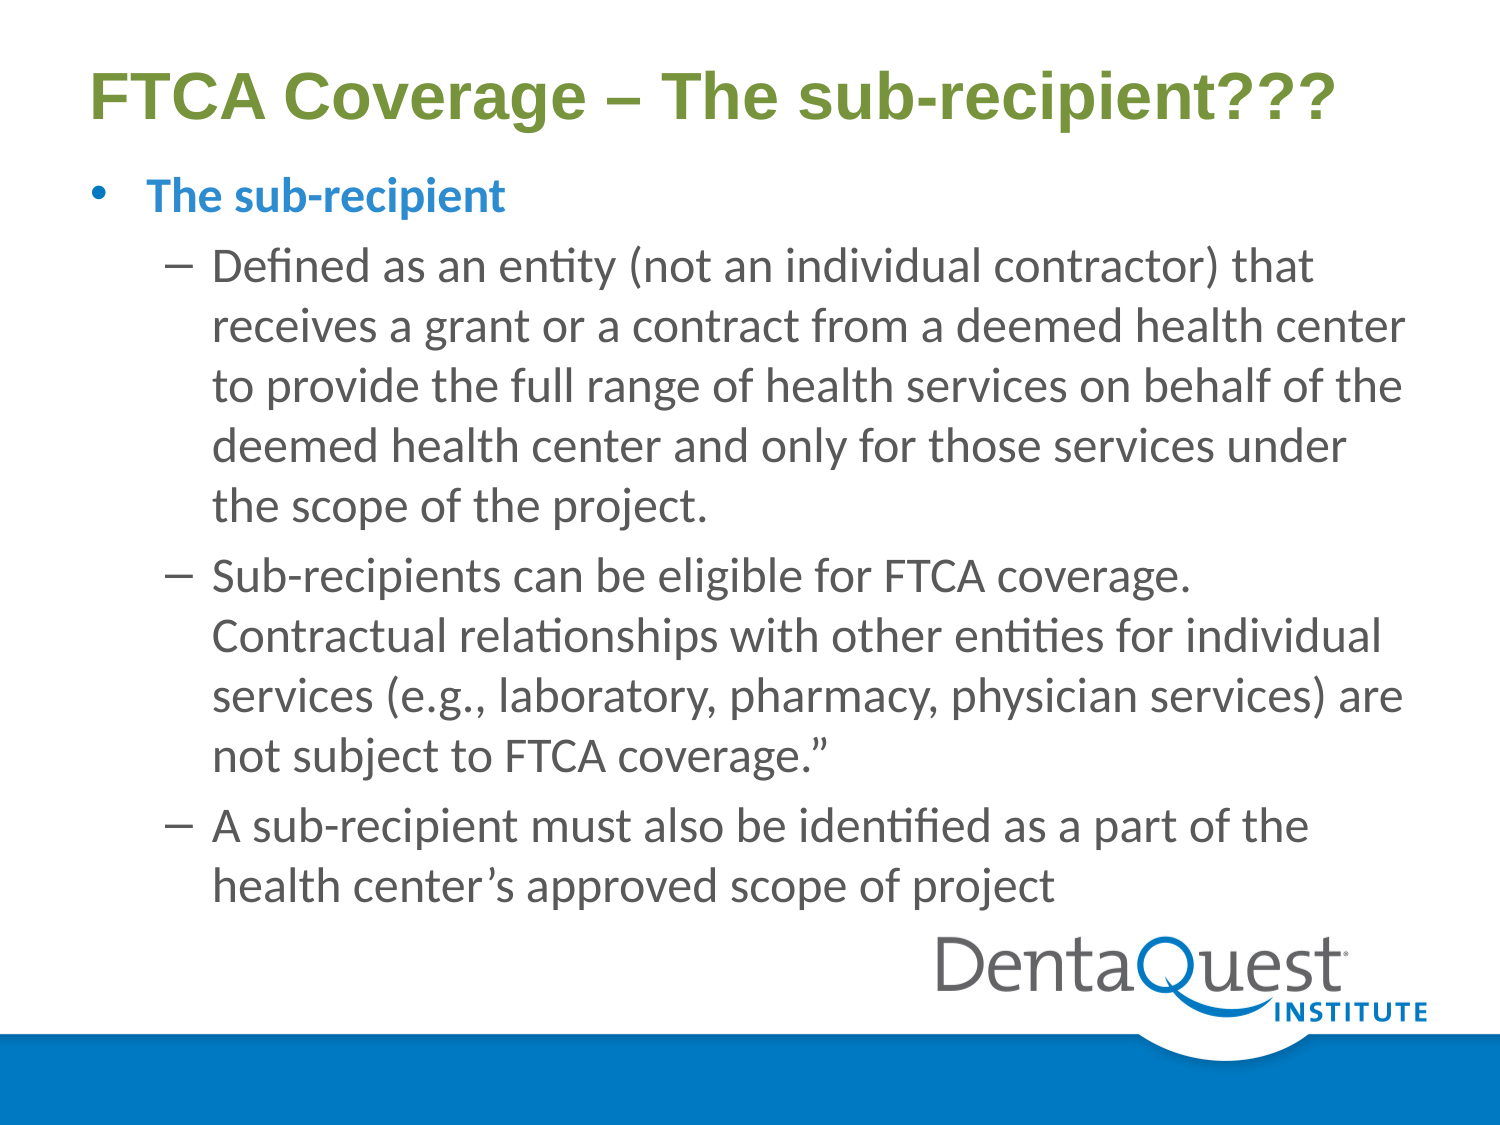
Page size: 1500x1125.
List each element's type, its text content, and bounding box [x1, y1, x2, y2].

list The sub-recipient Defined as an entity (not an individual contractor) that receives a grant or a contract from a deemed health center to provide the full range of health services on behalf of the deemed health center and only for those services under the scope of the project. Sub-recipients can be eligible for FTCA coverage. Contractual relationships with other entities for individual services (e.g., laboratory, pharmacy, physician services) are not subject to FTCA coverage.” A sub-recipient must also be identified as a part of the health center’s approved scope of project [75, 154, 1425, 973]
picture [0, 0, 1500, 1125]
title FTCA Coverage – The sub-recipient??? [75, 45, 1425, 154]
